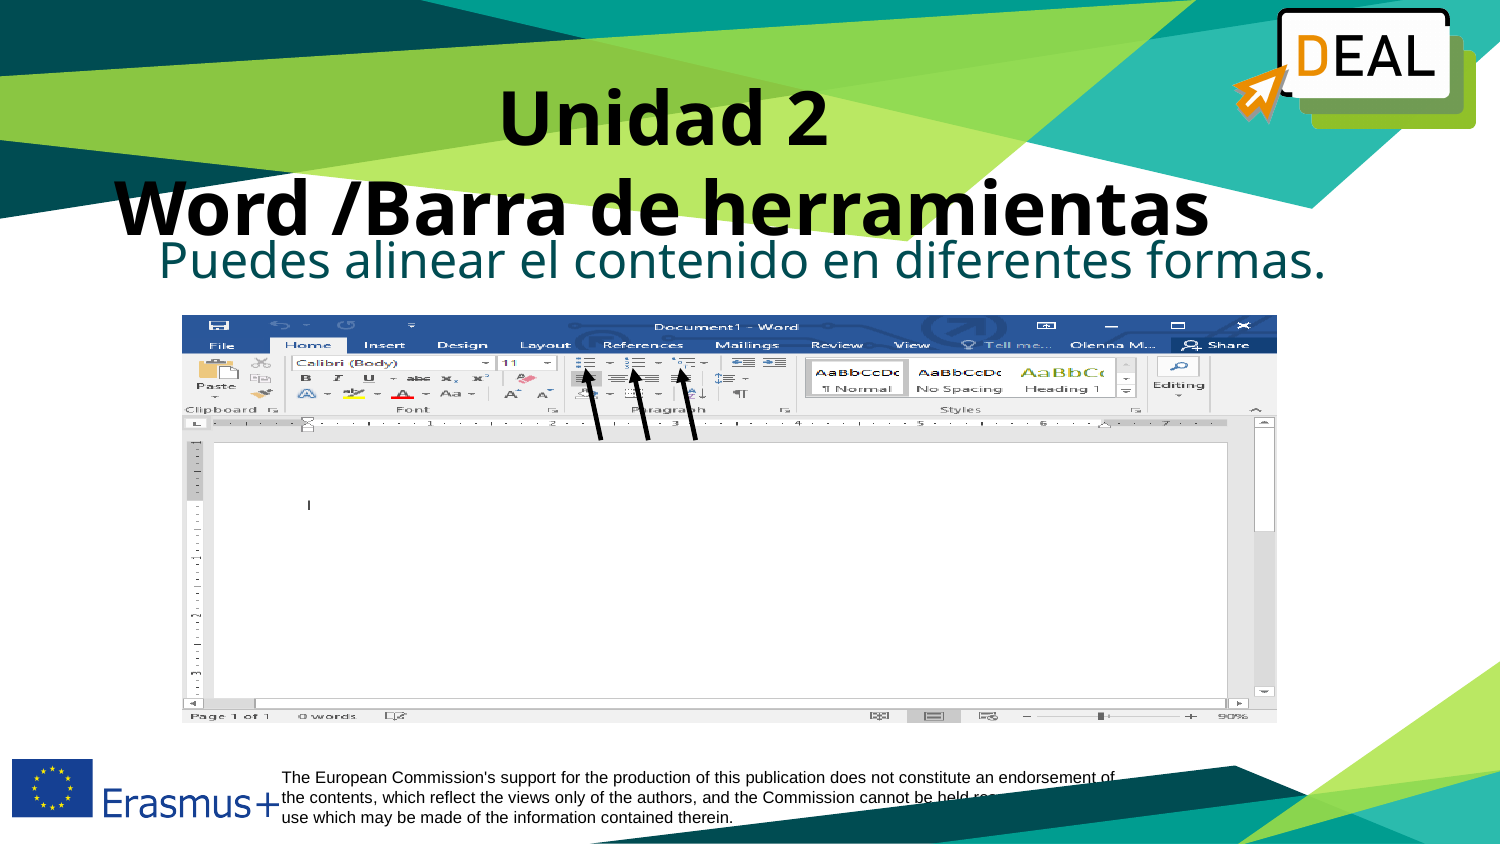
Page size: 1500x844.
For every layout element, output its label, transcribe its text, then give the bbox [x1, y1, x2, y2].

list Puedes alinear el contenido en diferentes formas. [14, 213, 1472, 790]
picture [1232, 8, 1476, 129]
picture [12, 759, 279, 818]
picture [182, 315, 1278, 723]
title Unidad 2 Word /Barra de herramientas [14, 55, 1313, 213]
